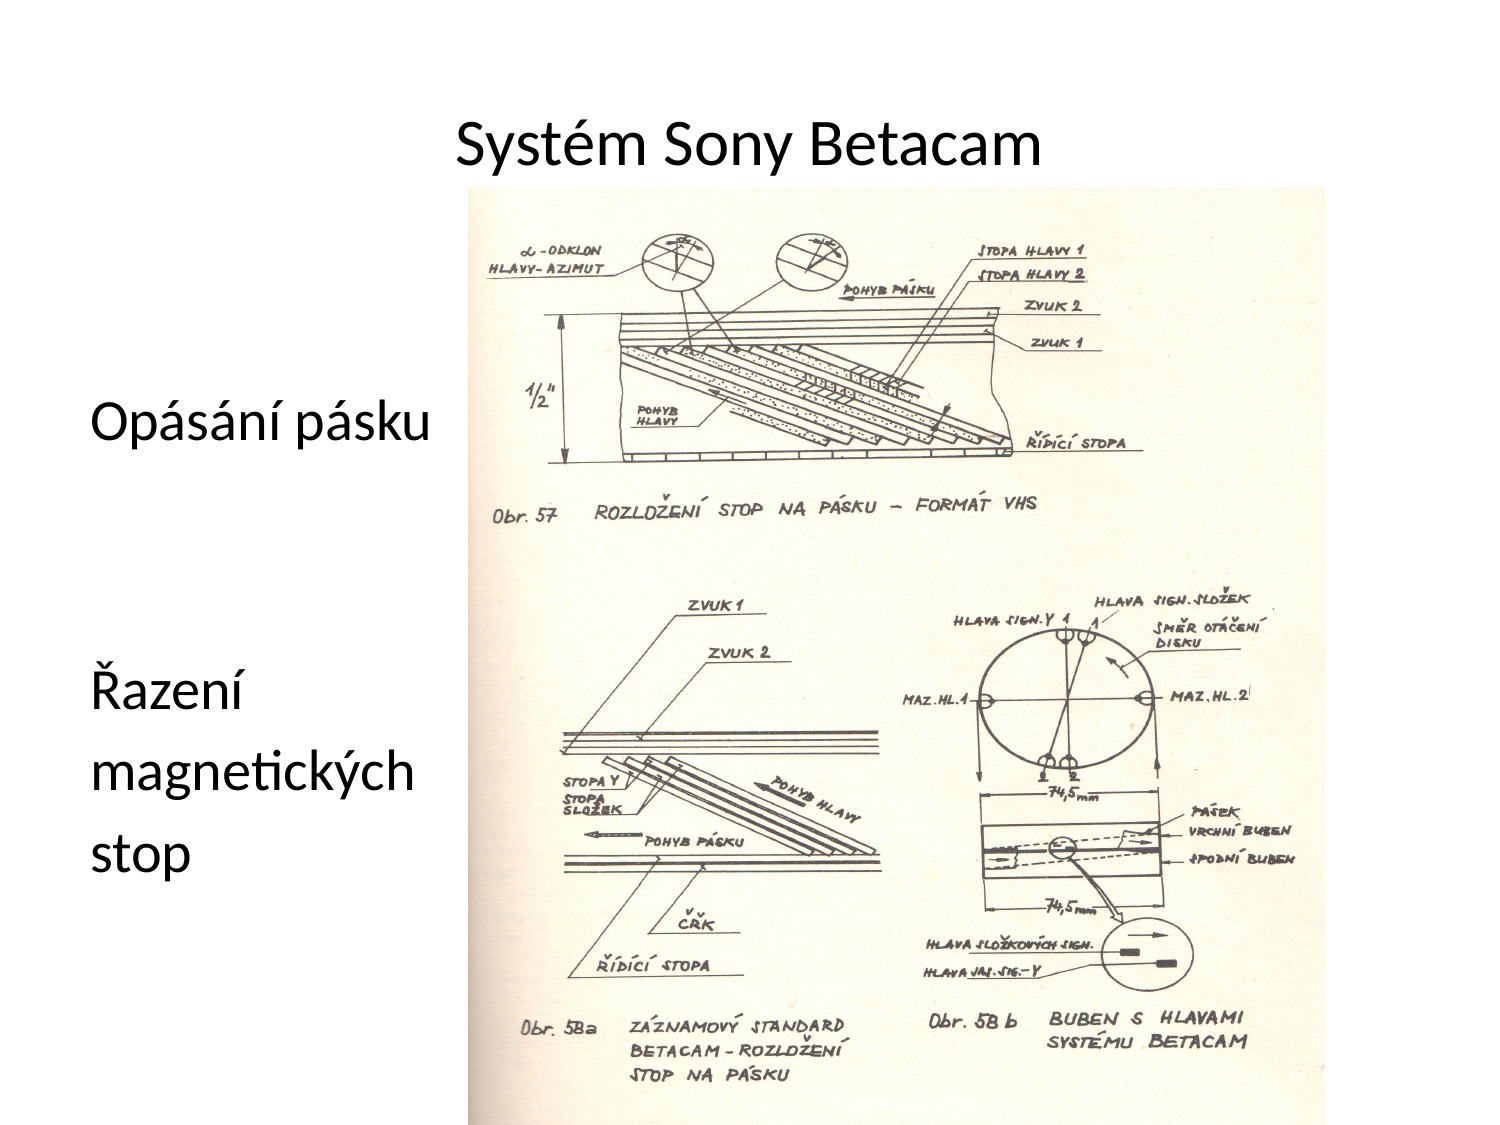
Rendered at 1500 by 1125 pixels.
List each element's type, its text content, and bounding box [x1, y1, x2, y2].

list Opásání pásku Řazení magnetických stop [75, 375, 463, 1005]
title Systém Sony Betacam [75, 45, 1425, 233]
picture [468, 187, 1325, 1125]
